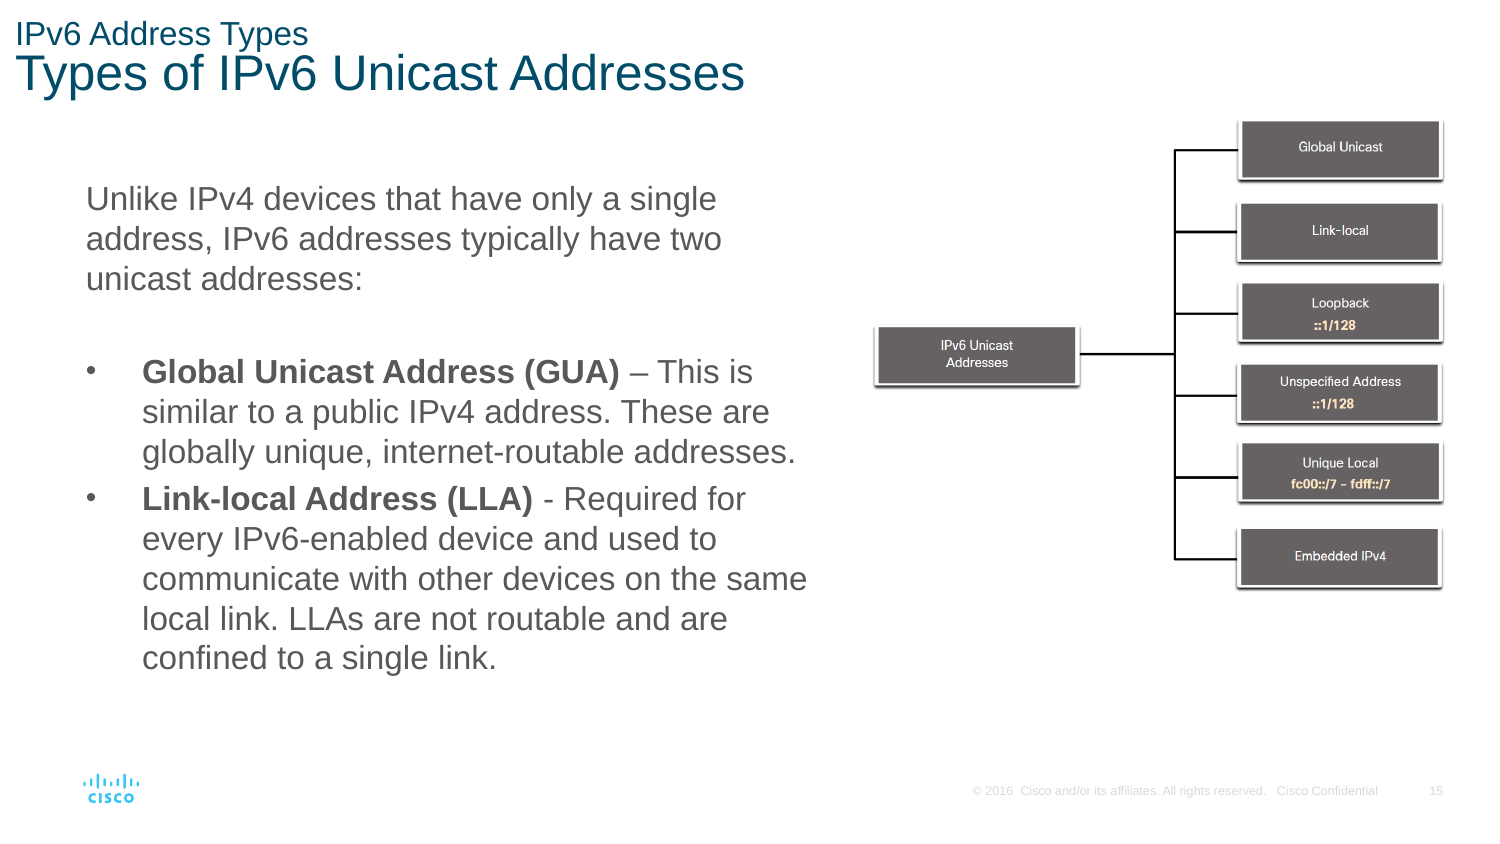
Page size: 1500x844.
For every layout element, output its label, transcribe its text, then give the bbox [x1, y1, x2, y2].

picture [867, 110, 1448, 601]
list Unlike IPv4 devices that have only a single address, IPv6 addresses typically have two unicast addresses: Global Unicast Address (GUA) – This is similar to a public IPv4 address. These are globally unique, internet-routable addresses. Link-local Address (LLA) - Required for every IPv6-enabled device and used to communicate with other devices on the same local link. LLAs are not routable and are confined to a single link. [70, 169, 849, 753]
title IPv6 Address Types Types of IPv6 Unicast Addresses [0, 0, 1369, 121]
